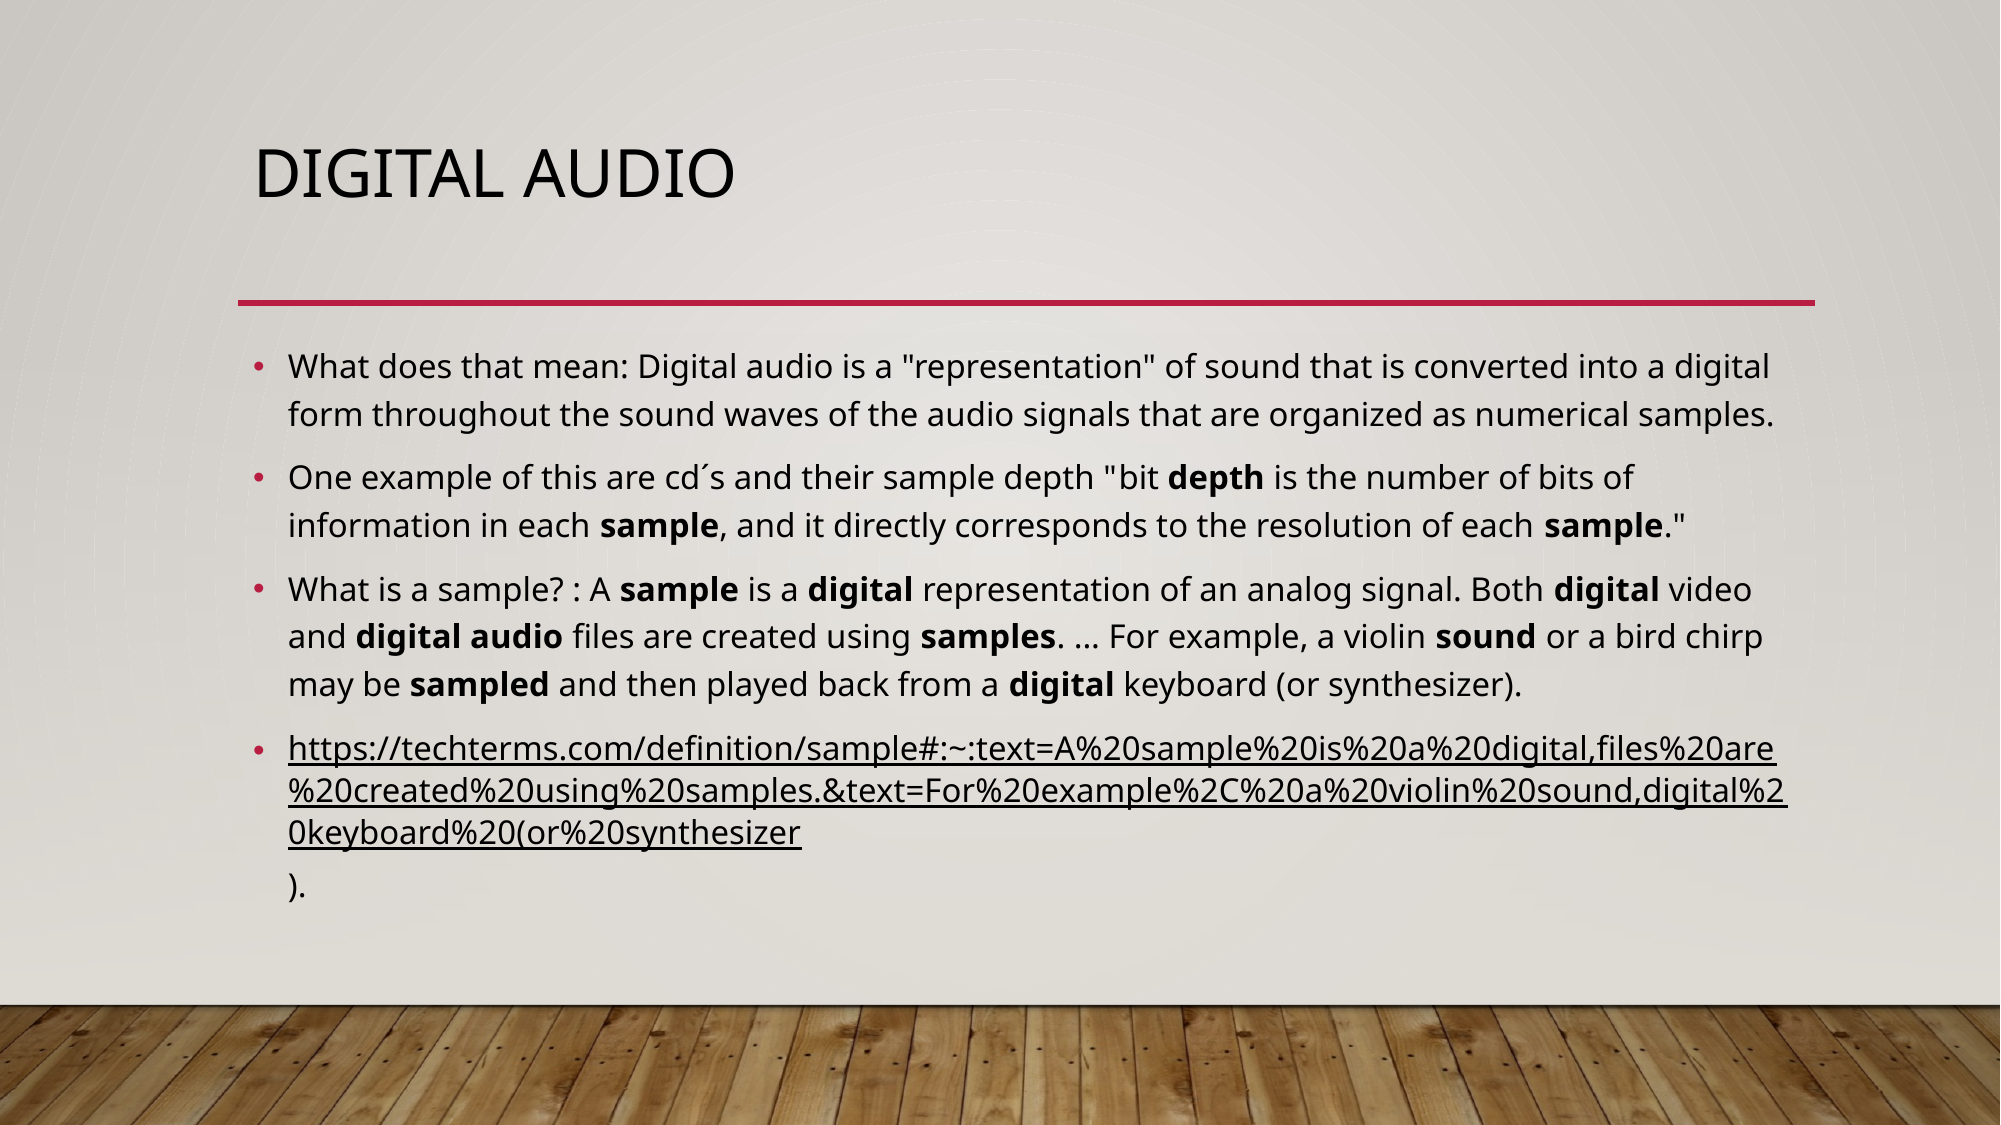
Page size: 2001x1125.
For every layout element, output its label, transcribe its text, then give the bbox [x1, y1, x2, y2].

picture [0, 1005, 2000, 1125]
list What does that mean: Digital audio is a "representation" of sound that is converted into a digital form throughout the sound waves of the audio signals that are organized as numerical samples. One example of this are cd´s and their sample depth "bit depth is the number of bits of information in each sample, and it directly corresponds to the resolution of each sample." What is a sample? : A sample is a digital representation of an analog signal. Both digital video and digital audio files are created using samples. ... For example, a violin sound or a bird chirp may be sampled and then played back from a digital keyboard (or synthesizer). https://techterms.com/definition/sample#:~:text=A%20sample%20is%20a%20digital,files%20are%20created%20using%20samples.&text=For%20example%2C%20a%20violin%20sound,digital%20keyboard%20(or%20synthesizer). [238, 330, 1814, 897]
title Digital audio [238, 131, 1814, 305]
